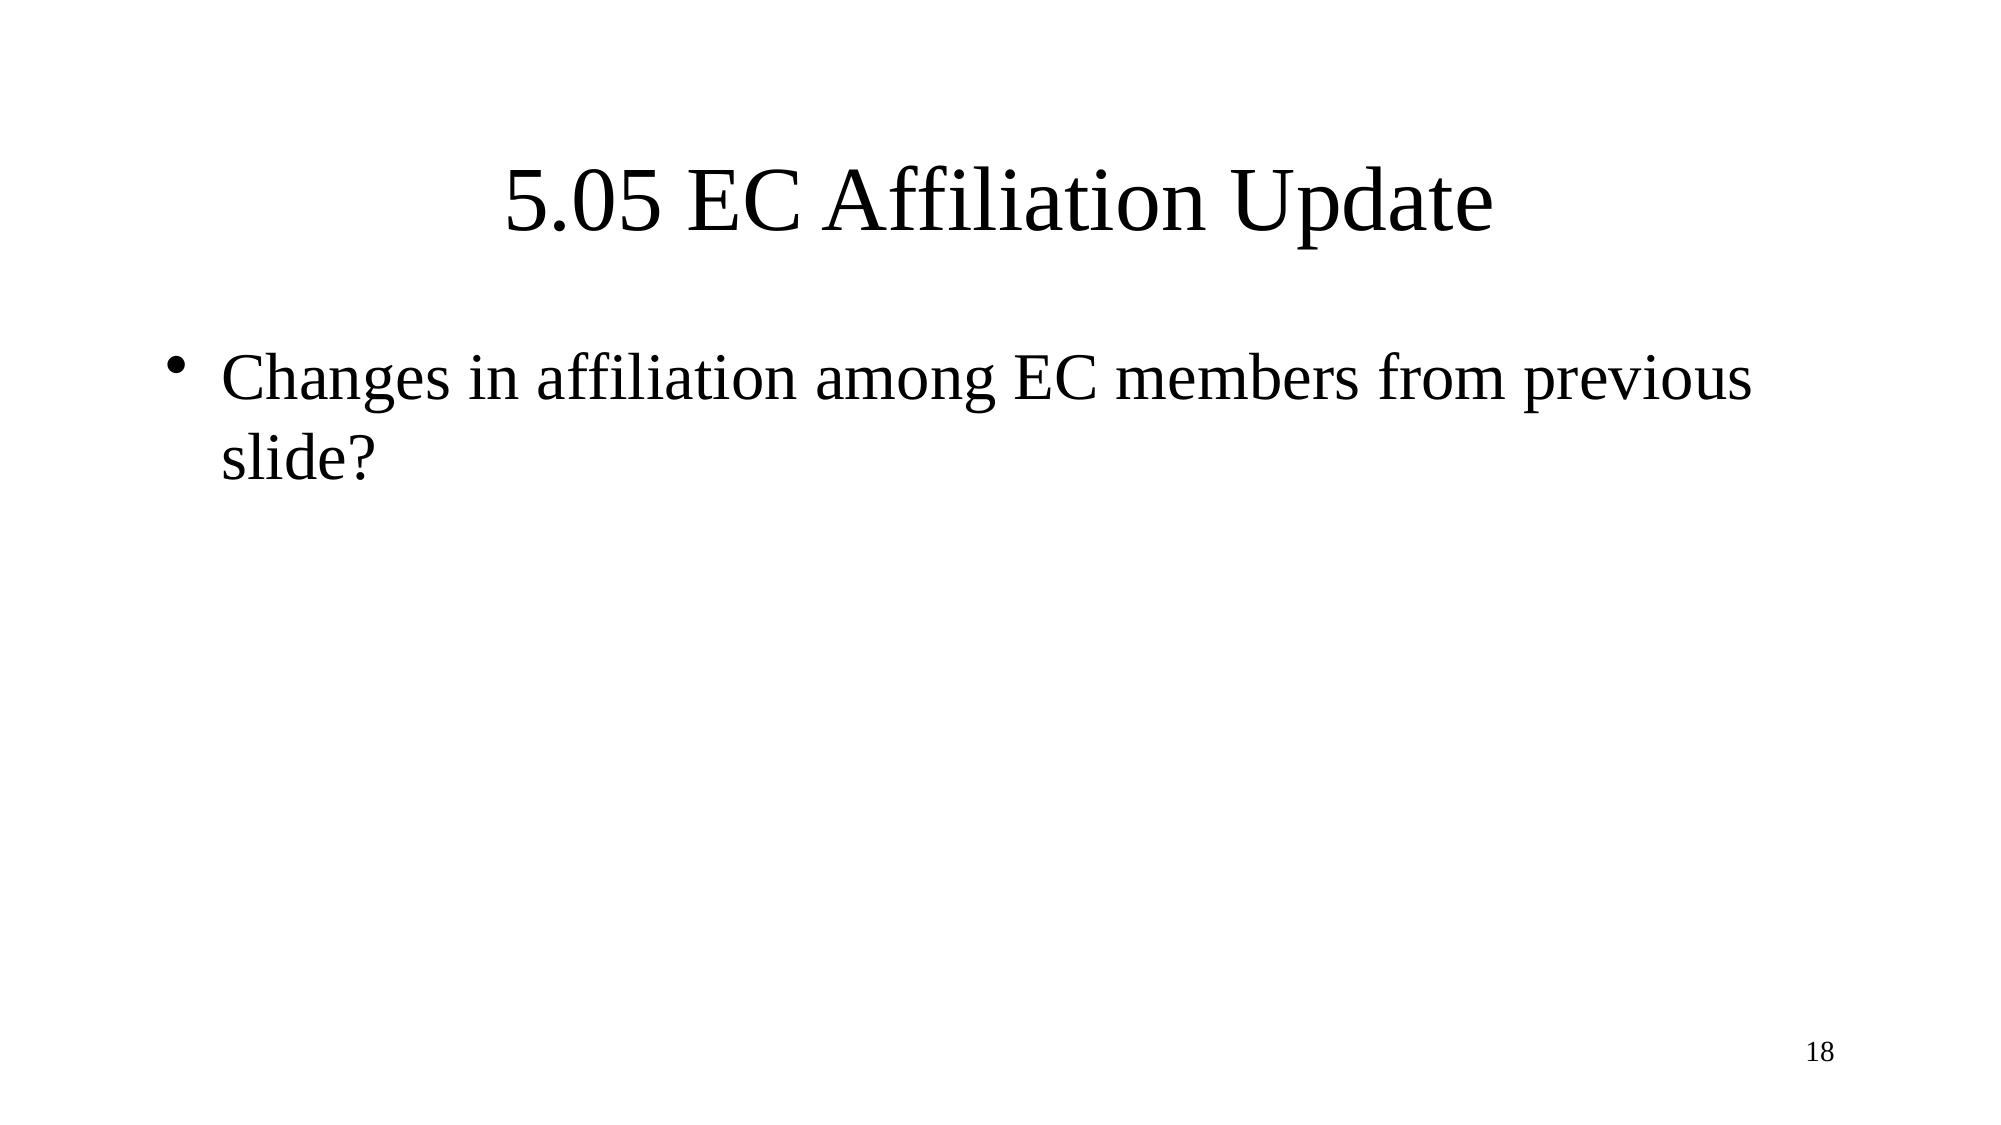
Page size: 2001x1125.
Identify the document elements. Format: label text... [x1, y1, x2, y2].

slide_number 18 [1433, 1024, 1851, 1101]
list Changes in affiliation among EC members from previous slide? [149, 324, 1851, 1001]
title 5.05 EC Affiliation Update [362, 99, 1638, 288]
